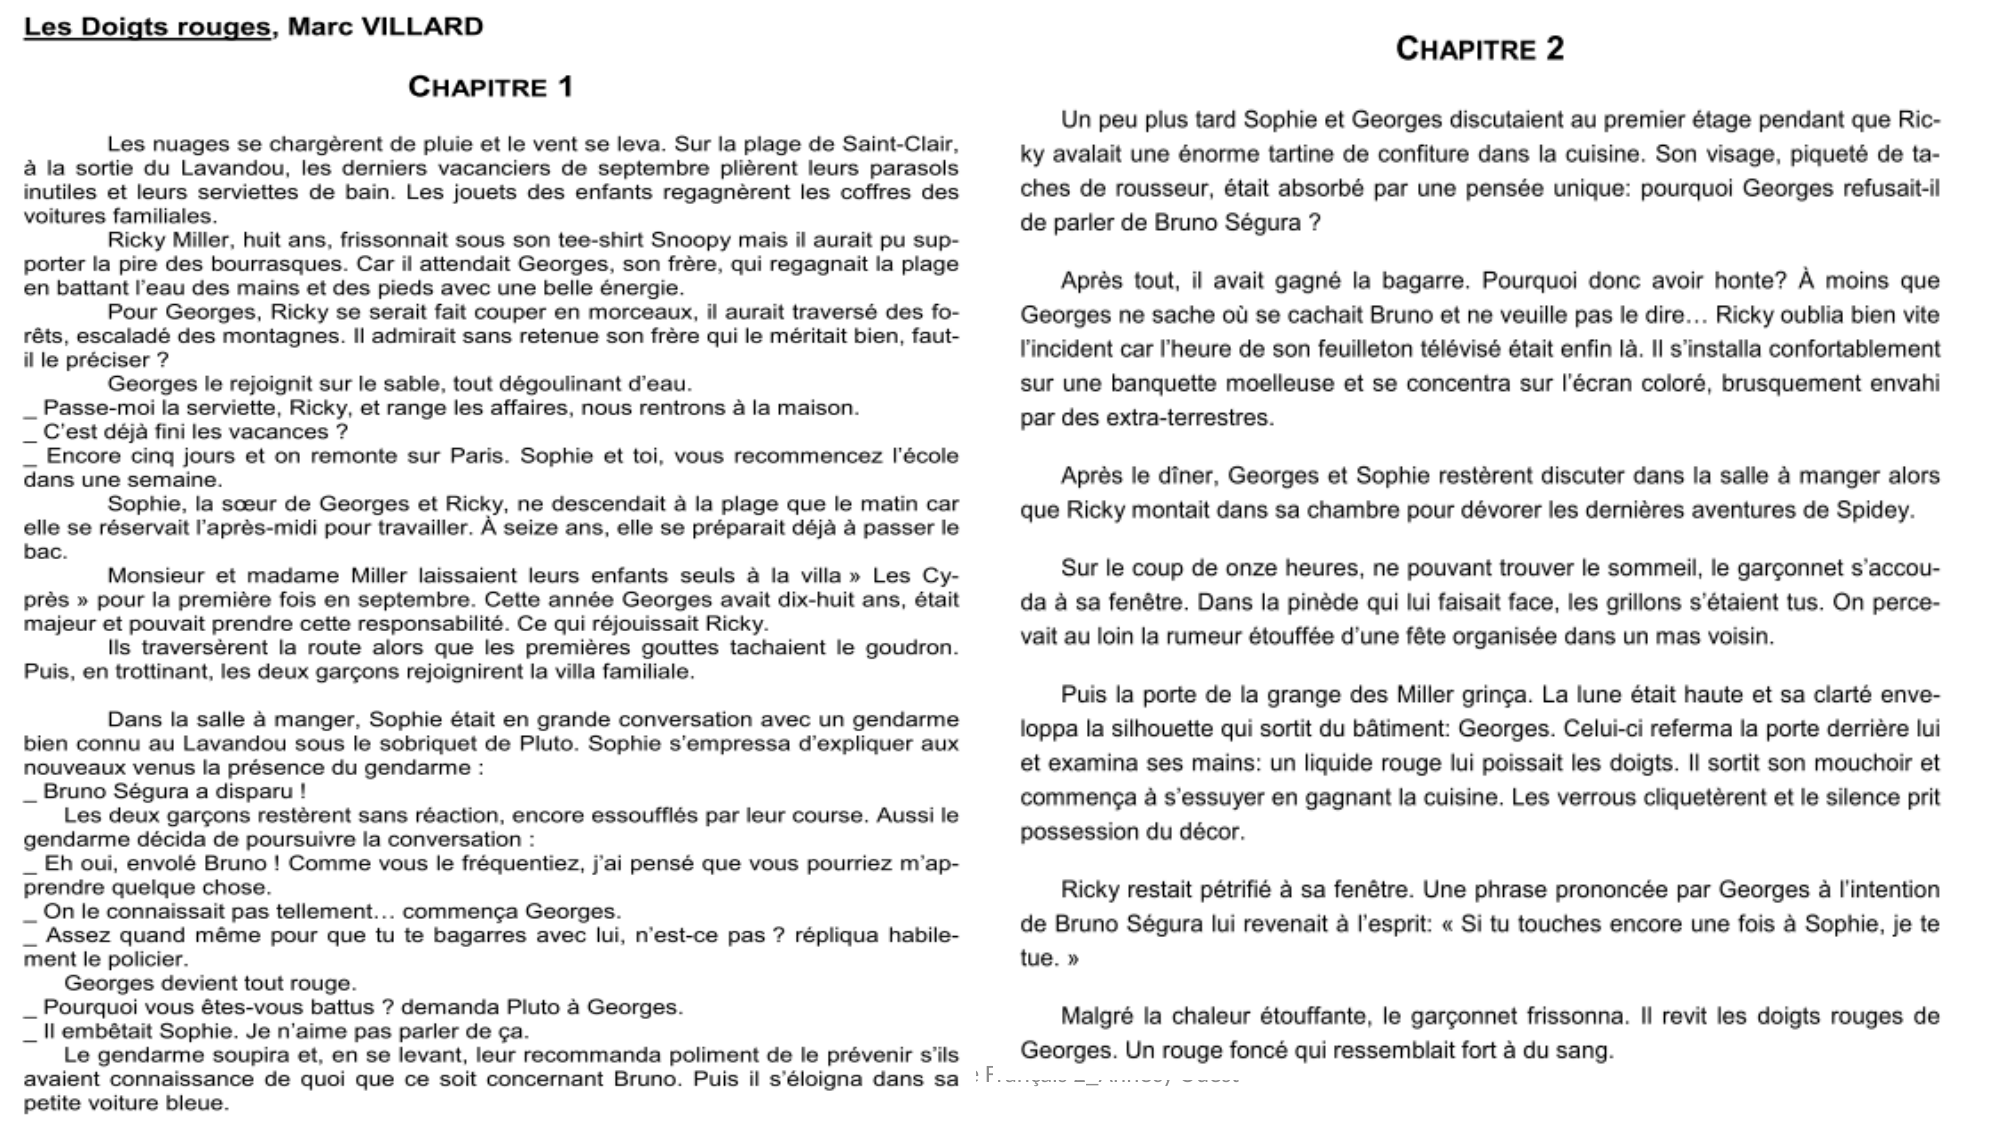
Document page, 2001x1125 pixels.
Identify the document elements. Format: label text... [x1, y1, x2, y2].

picture [993, 27, 1970, 1080]
footer Formation obligatoire Français 2_Annecy Ouest [976, 1042, 1338, 1103]
picture [0, 0, 976, 1125]
